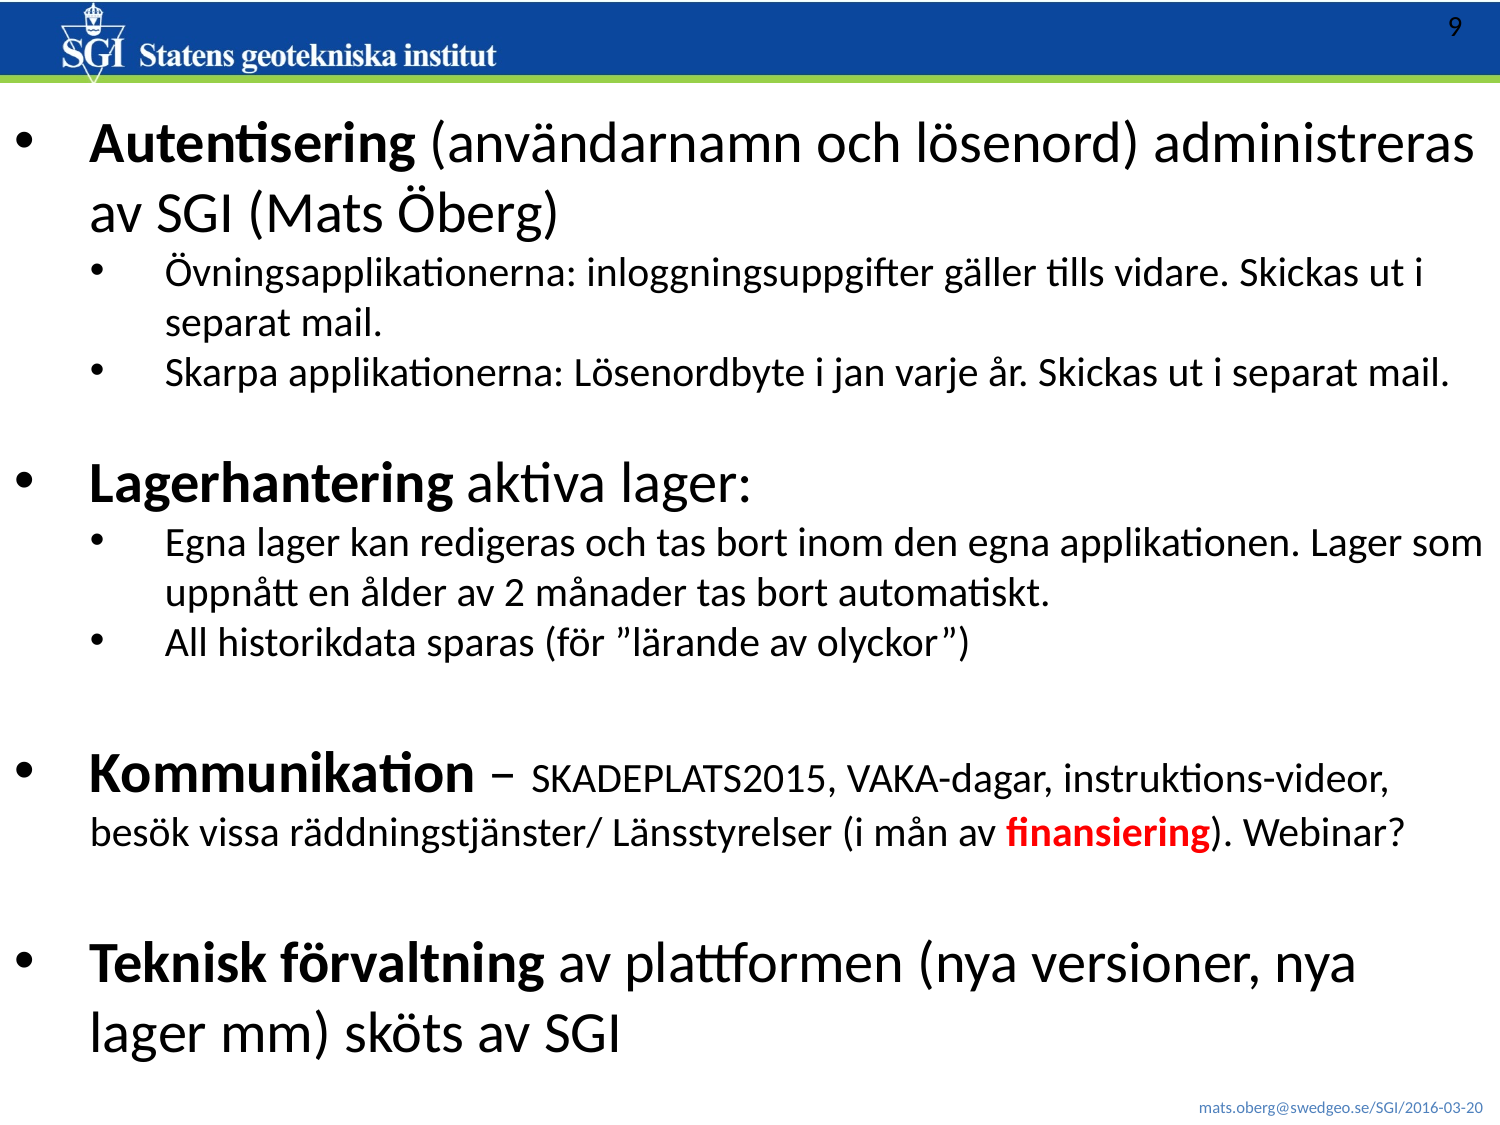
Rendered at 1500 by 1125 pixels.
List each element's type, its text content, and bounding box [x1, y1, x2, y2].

text_box Autentisering (användarnamn och lösenord) administreras av SGI (Mats Öberg) Övningsapplikationerna: inloggningsuppgifter gäller tills vidare. Skickas ut i separat mail. Skarpa applikationerna: Lösenordbyte i jan varje år. Skickas ut i separat mail. Lagerhantering aktiva lager: Egna lager kan redigeras och tas bort inom den egna applikationen. Lager som uppnått en ålder av 2 månader tas bort automatiskt. All historikdata sparas (för ”lärande av olyckor”) Kommunikation – SKADEPLATS2015, VAKA-dagar, instruktions-videor, besök vissa räddningstjänster/ Länsstyrelser (i mån av finansiering). Webinar? Teknisk förvaltning av plattformen (nya versioner, nya lager mm) sköts av SGI [0, 97, 1500, 1072]
picture [0, 0, 1500, 83]
